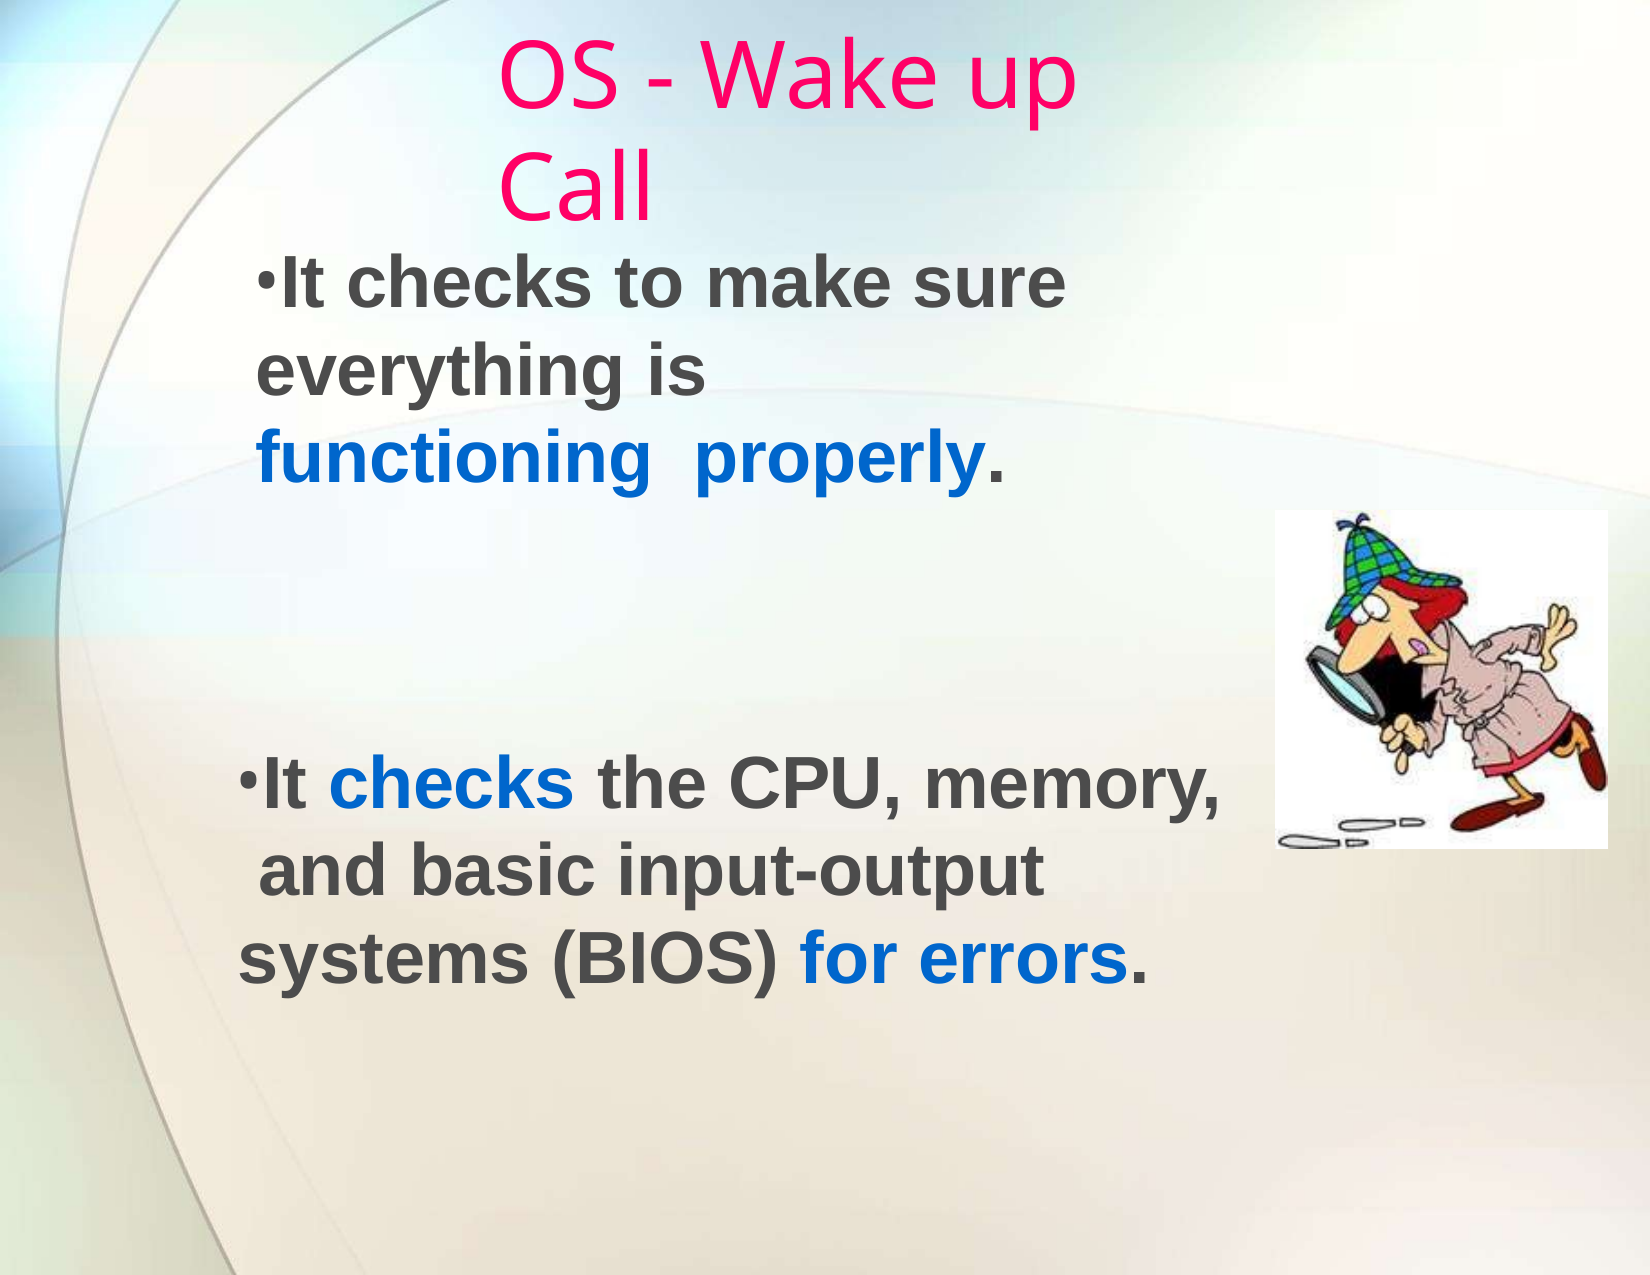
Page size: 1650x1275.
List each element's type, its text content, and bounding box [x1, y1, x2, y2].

text_box It checks to make sure everything is functioning properly. [253, 228, 1125, 498]
title OS - Wake up Call [493, 12, 1157, 240]
text_box It checks the CPU, memory, and basic input-output systems (BIOS) for errors. [235, 729, 1227, 999]
picture [0, 0, 1650, 1275]
